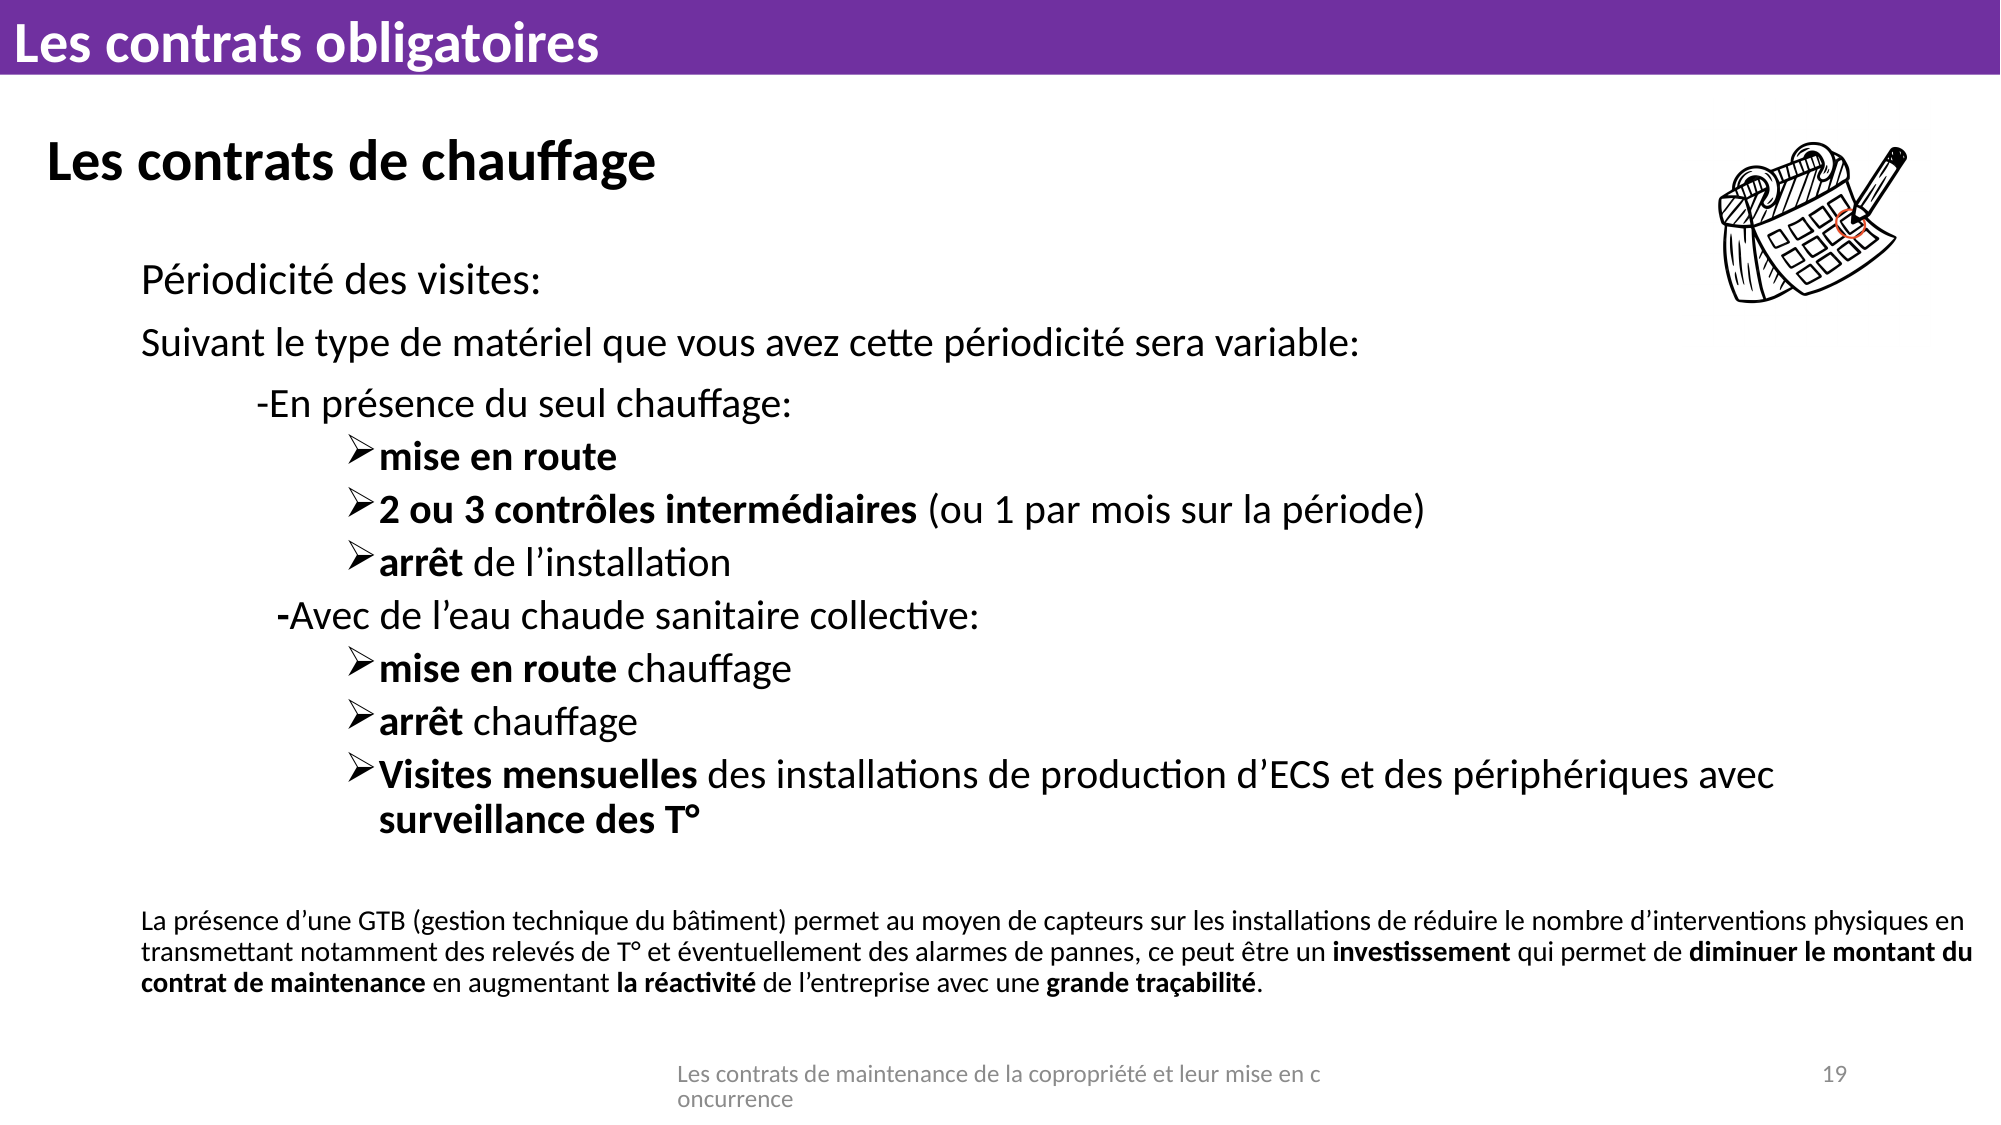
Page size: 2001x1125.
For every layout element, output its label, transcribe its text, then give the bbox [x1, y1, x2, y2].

title Les contrats de chauffage [32, 98, 1682, 226]
picture [1682, 98, 1931, 347]
footer Les contrats de maintenance de la copropriété et leur mise en concurrence [662, 1042, 1338, 1103]
list Périodicité des visites: Suivant le type de matériel que vous avez cette périodicité sera variable: -En présence du seul chauffage: mise en route 2 ou 3 contrôles intermédiaires (ou 1 par mois sur la période) arrêt de l’installation -Avec de l’eau chaude sanitaire collective: mise en route chauffage arrêt chauffage Visites mensuelles des installations de production d’ECS et des périphériques avec surveillance des T° La présence d’une GTB (gestion technique du bâtiment) permet au moyen de capteurs sur les installations de réduire le nombre d’interventions physiques en transmettant notamment des relevés de T° et éventuellement des alarmes de pannes, ce peut être un investissement qui permet de diminuer le montant du contrat de maintenance en augmentant la réactivité de l’entreprise avec une grande traçabilité. [126, 248, 2000, 1012]
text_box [0, 0, 2000, 84]
slide_number 19 [1412, 1042, 1863, 1103]
